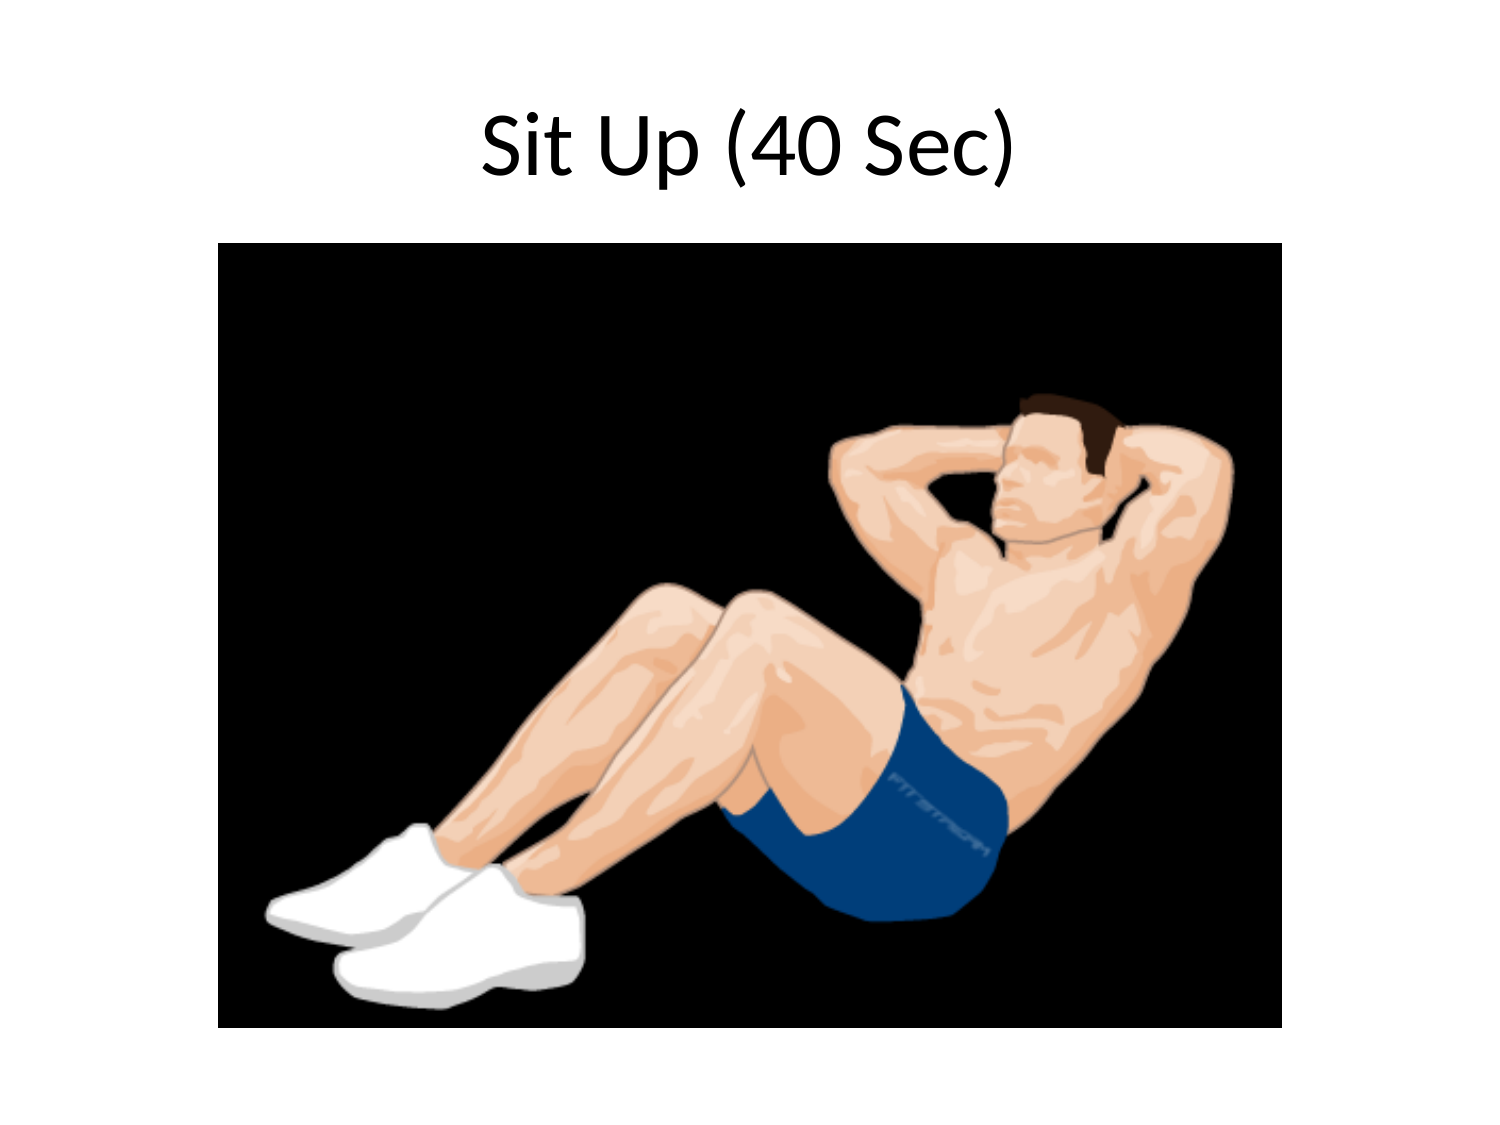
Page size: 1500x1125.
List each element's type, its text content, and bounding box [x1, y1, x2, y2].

picture [218, 243, 1282, 1029]
title Sit Up (40 Sec) [75, 45, 1425, 233]
